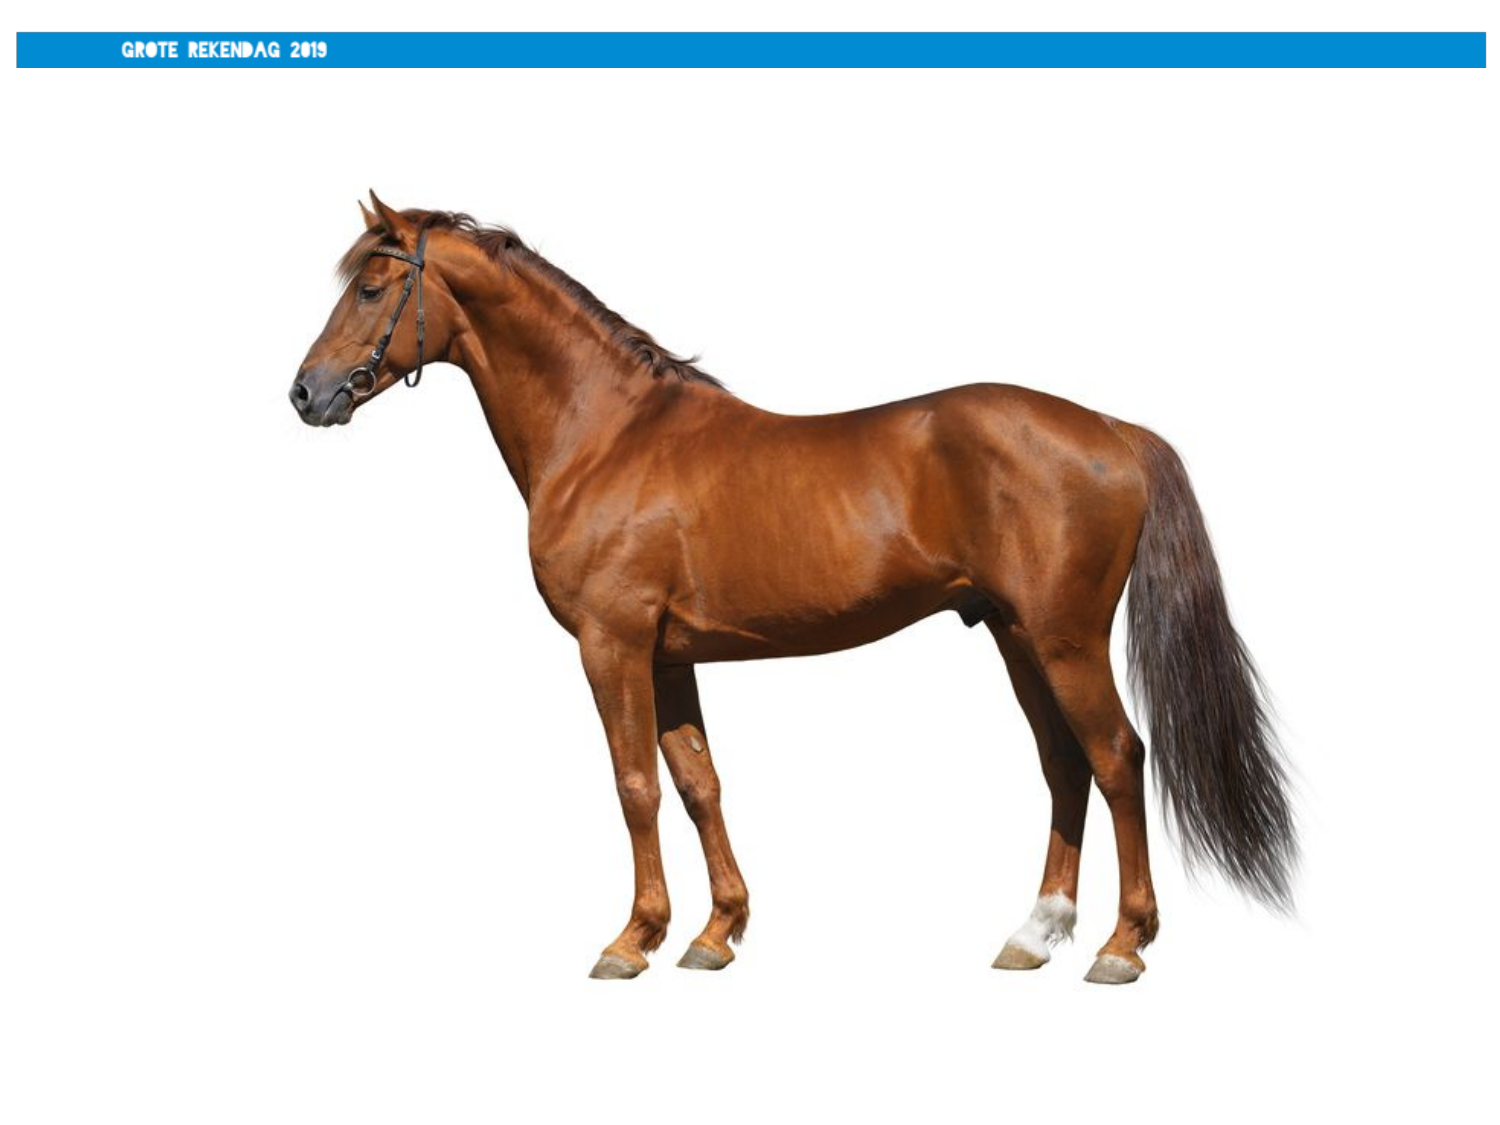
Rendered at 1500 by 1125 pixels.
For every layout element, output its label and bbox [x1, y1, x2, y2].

picture [291, 42, 326, 57]
picture [122, 41, 178, 57]
picture [147, 113, 1372, 1024]
picture [188, 41, 280, 57]
picture [0, 18, 1500, 68]
